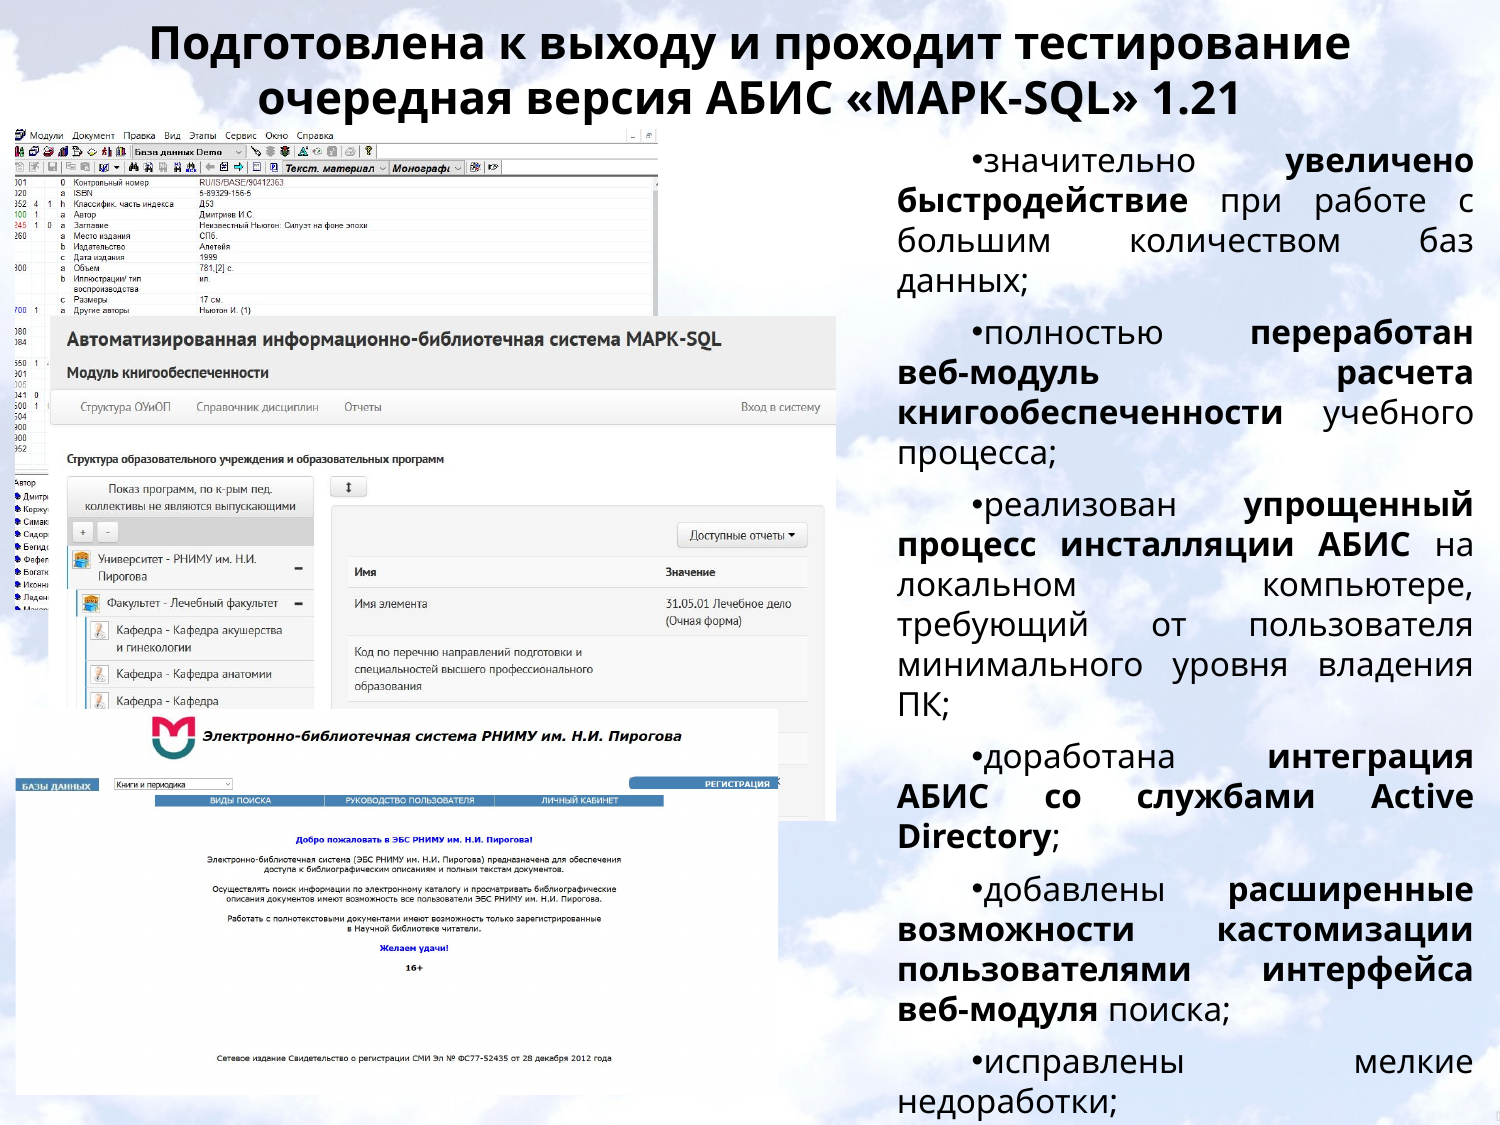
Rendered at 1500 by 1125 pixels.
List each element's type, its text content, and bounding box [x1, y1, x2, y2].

picture [15, 129, 837, 1096]
text_box значительно увеличено быстродействие при работе с большим количеством баз данных; полностью переработан веб-модуль расчета книгообеспеченности учебного процесса; реализован упрощенный процесс инсталляции АБИС на локальном компьютере, требующий от пользователя минимального уровня владения ПК; доработана интеграция АБИС со службами Active Directory; добавлены расширенные возможности кастомизации пользователями интерфейса веб-модуля поиска; исправлены мелкие недоработки; по запросам пользователей реализованы новые отчеты [846, 131, 1490, 1125]
title Подготовлена к выходу и проходит тестирование очередная версия АБИС «МАРК-SQL» 1.21 [0, 0, 1500, 171]
